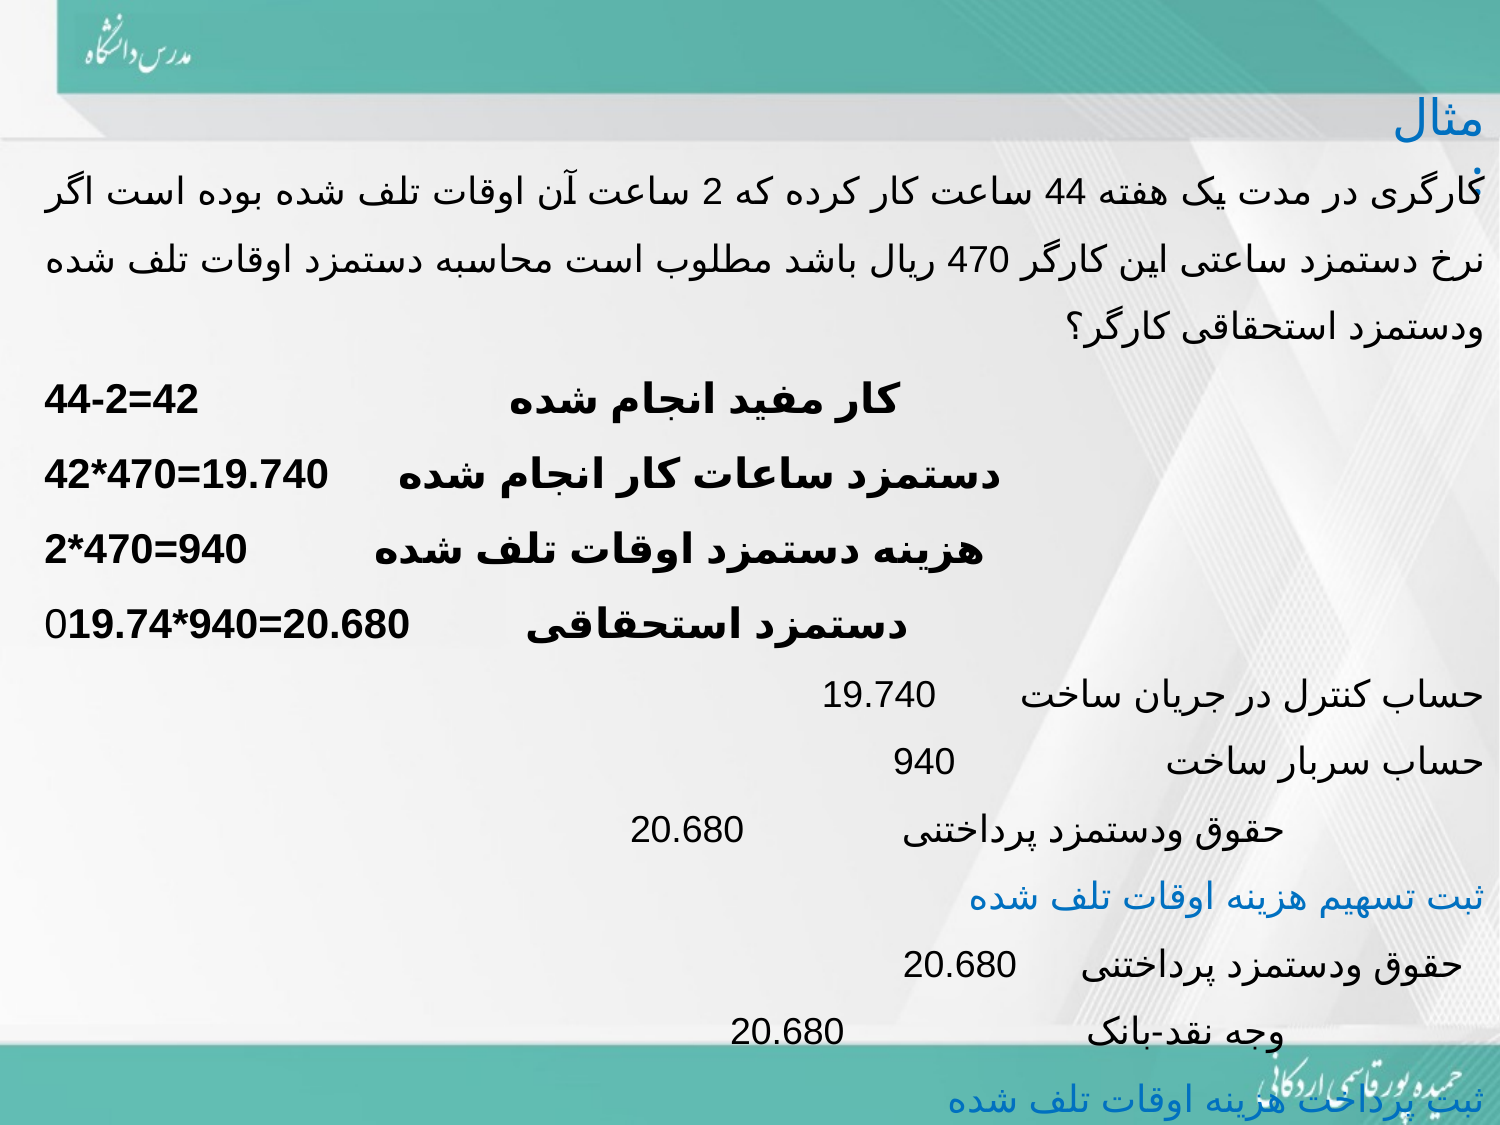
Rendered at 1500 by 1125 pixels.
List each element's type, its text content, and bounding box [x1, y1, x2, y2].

text_box مثال: [1364, 78, 1500, 137]
text_box کارگری در مدت یک هفته 44 ساعت کار کرده که 2 ساعت آن اوقات تلف شده بوده است اگر نرخ دستمزد ساعتی این کارگر 470 ریال باشد مطلوب است محاسبه دستمزد اوقات تلف شده ودستمزد استحقاقی کارگر؟ کار مفید انجام شده 42=2-44 دستمزد ساعات کار انجام شده 19.740=470*42 هزینه دستمزد اوقات تلف شده 940=470*2 دستمزد استحقاقی 20.680=940*19.740 حساب کنترل در جریان ساخت 19.740 حساب سربار ساخت 940 حقوق ودستمزد پرداختنی 20.680 ثبت تسهیم هزینه اوقات تلف شده حقوق ودستمزد پرداختنی 20.680 وجه نقد-بانک 20.680 ثبت پرداخت هزینه اوقات تلف شده [29, 137, 1500, 1047]
picture [0, 0, 1500, 1125]
